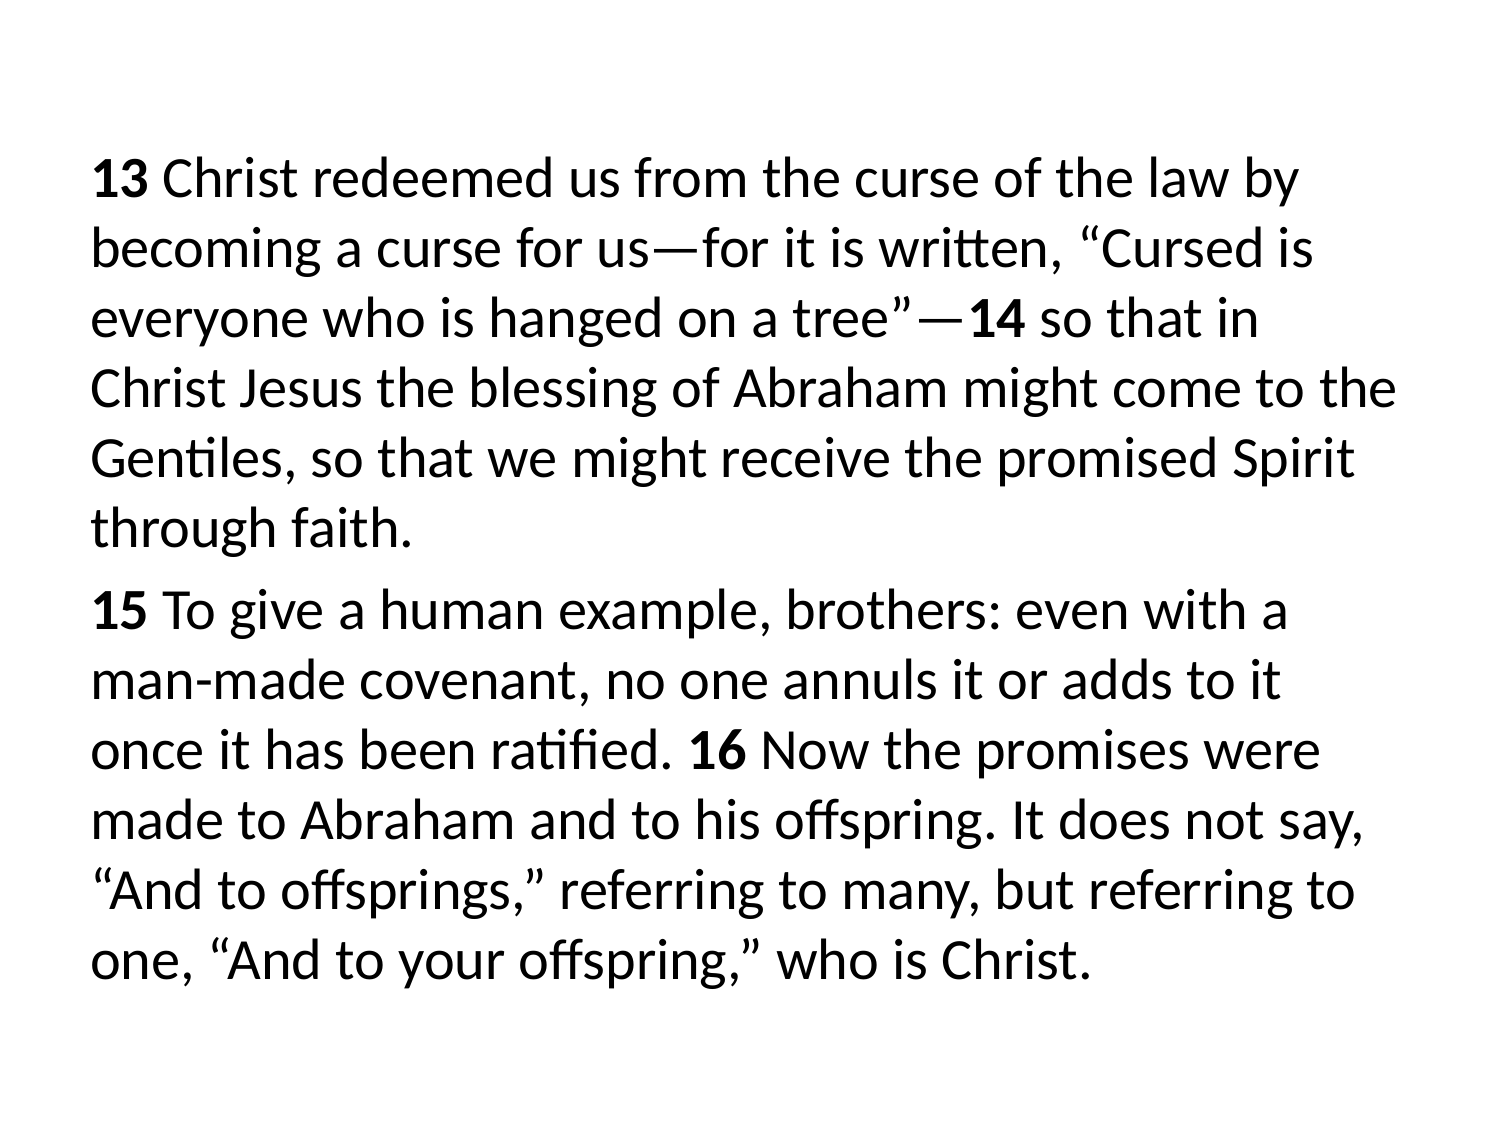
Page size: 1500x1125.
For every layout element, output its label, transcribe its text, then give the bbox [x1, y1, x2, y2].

list 13 Christ redeemed us from the curse of the law by becoming a curse for us—for it is written, “Cursed is everyone who is hanged on a tree”—14 so that in Christ Jesus the blessing of Abraham might come to the Gentiles, so that we might receive the promised Spirit through faith. 15 To give a human example, brothers: even with a man-made covenant, no one annuls it or adds to it once it has been ratified. 16 Now the promises were made to Abraham and to his offspring. It does not say, “And to offsprings,” referring to many, but referring to one, “And to your offspring,” who is Christ. [75, 51, 1425, 1079]
